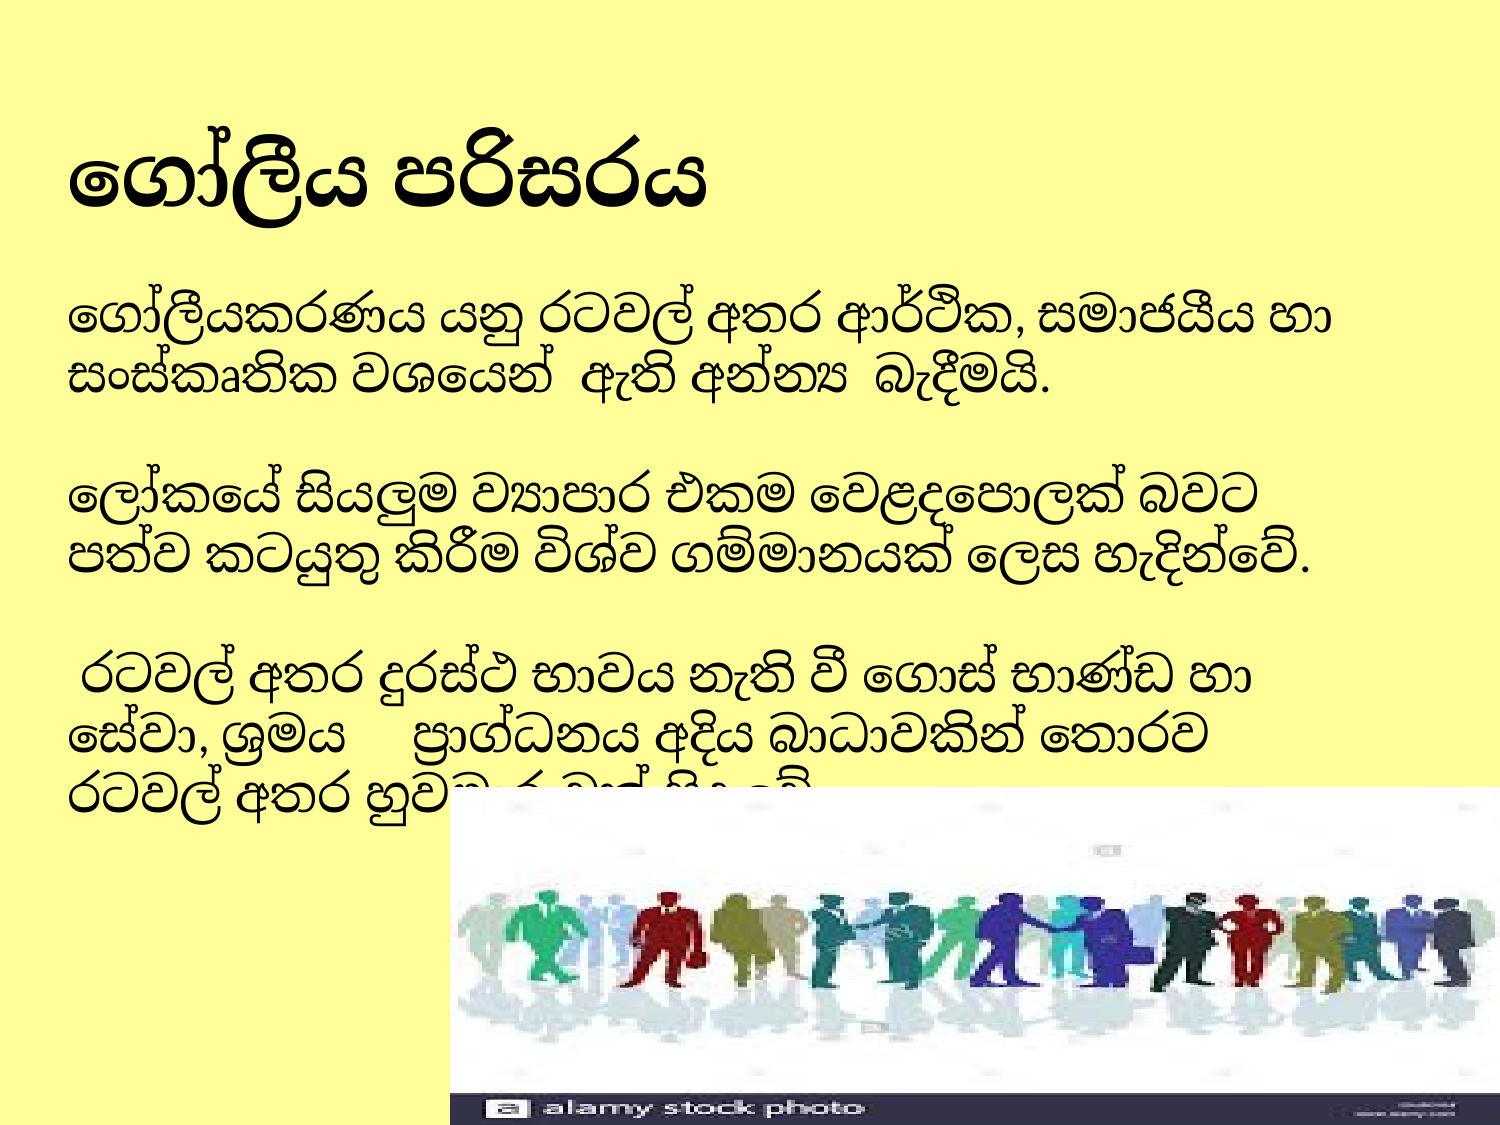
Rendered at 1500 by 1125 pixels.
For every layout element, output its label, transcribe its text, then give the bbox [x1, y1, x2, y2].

text_box ගෝලීය පරිසරය ගෝලීයකරණය යනු රටවල් අතර ආර්ථික, සමාජයීය හා සංස්කෘතික වශයෙන් ඇති අන්‍යෝන්‍ය බැදීමයි. ලෝකයේ සියලුම ව්‍යාපාර එකම වෙළදපොලක් බවට පත්ව කටයුතු කිරීම විශ්ව ගම්මානයක් ලෙස හැදින්වේ. රටවල් අතර දුරස්ථ භාවය නැති වී ගොස් භාණ්ඩ හා සේවා, ශ්‍රමය ප්‍රාග්ධනය අදිය බාධාවකින් තොරව රටවල් අතර හුවමාරුවක් සිදු වේ. [52, 70, 1353, 1011]
picture [449, 787, 1500, 1125]
